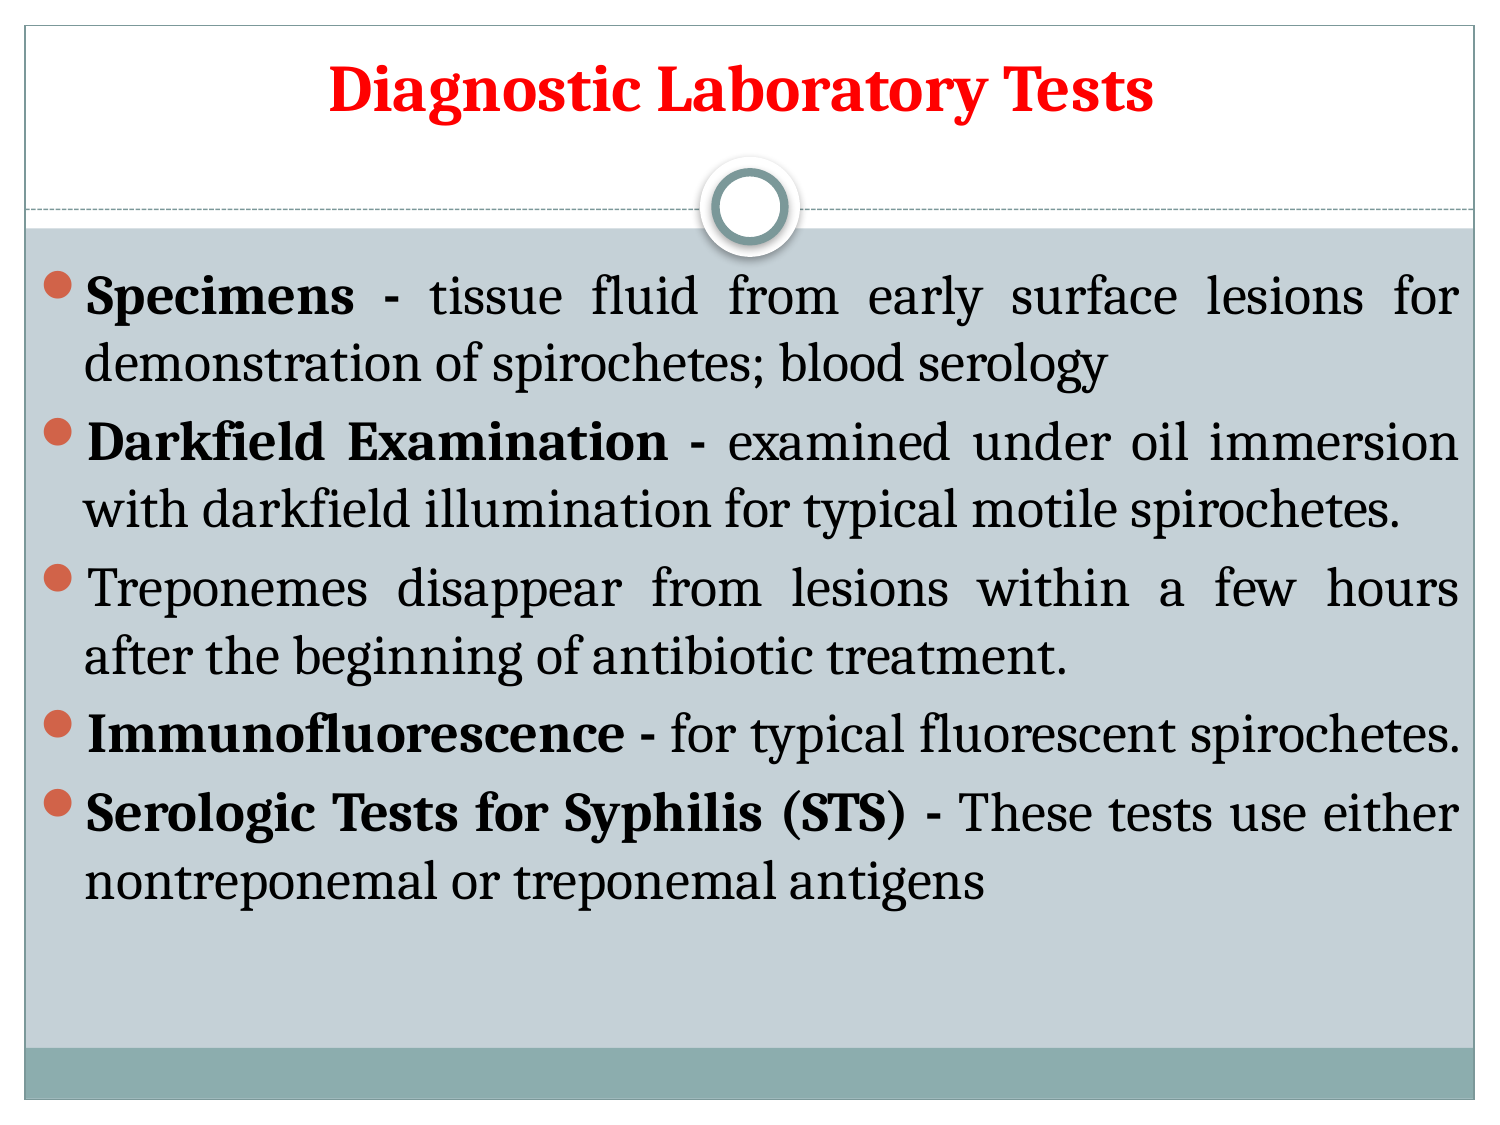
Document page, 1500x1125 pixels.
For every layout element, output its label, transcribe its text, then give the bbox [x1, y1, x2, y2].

list Specimens - tissue fluid from early surface lesions for demonstration of spirochetes; blood serology Darkfield Examination - examined under oil immersion with darkfield illumination for typical motile spirochetes. Treponemes disappear from lesions within a few hours after the beginning of antibiotic treatment. Immunofluorescence - for typical fluorescent spirochetes. Serologic Tests for Syphilis (STS) - These tests use either nontreponemal or treponemal antigens [24, 250, 1475, 1050]
title Diagnostic Laboratory Tests [49, 37, 1450, 213]
